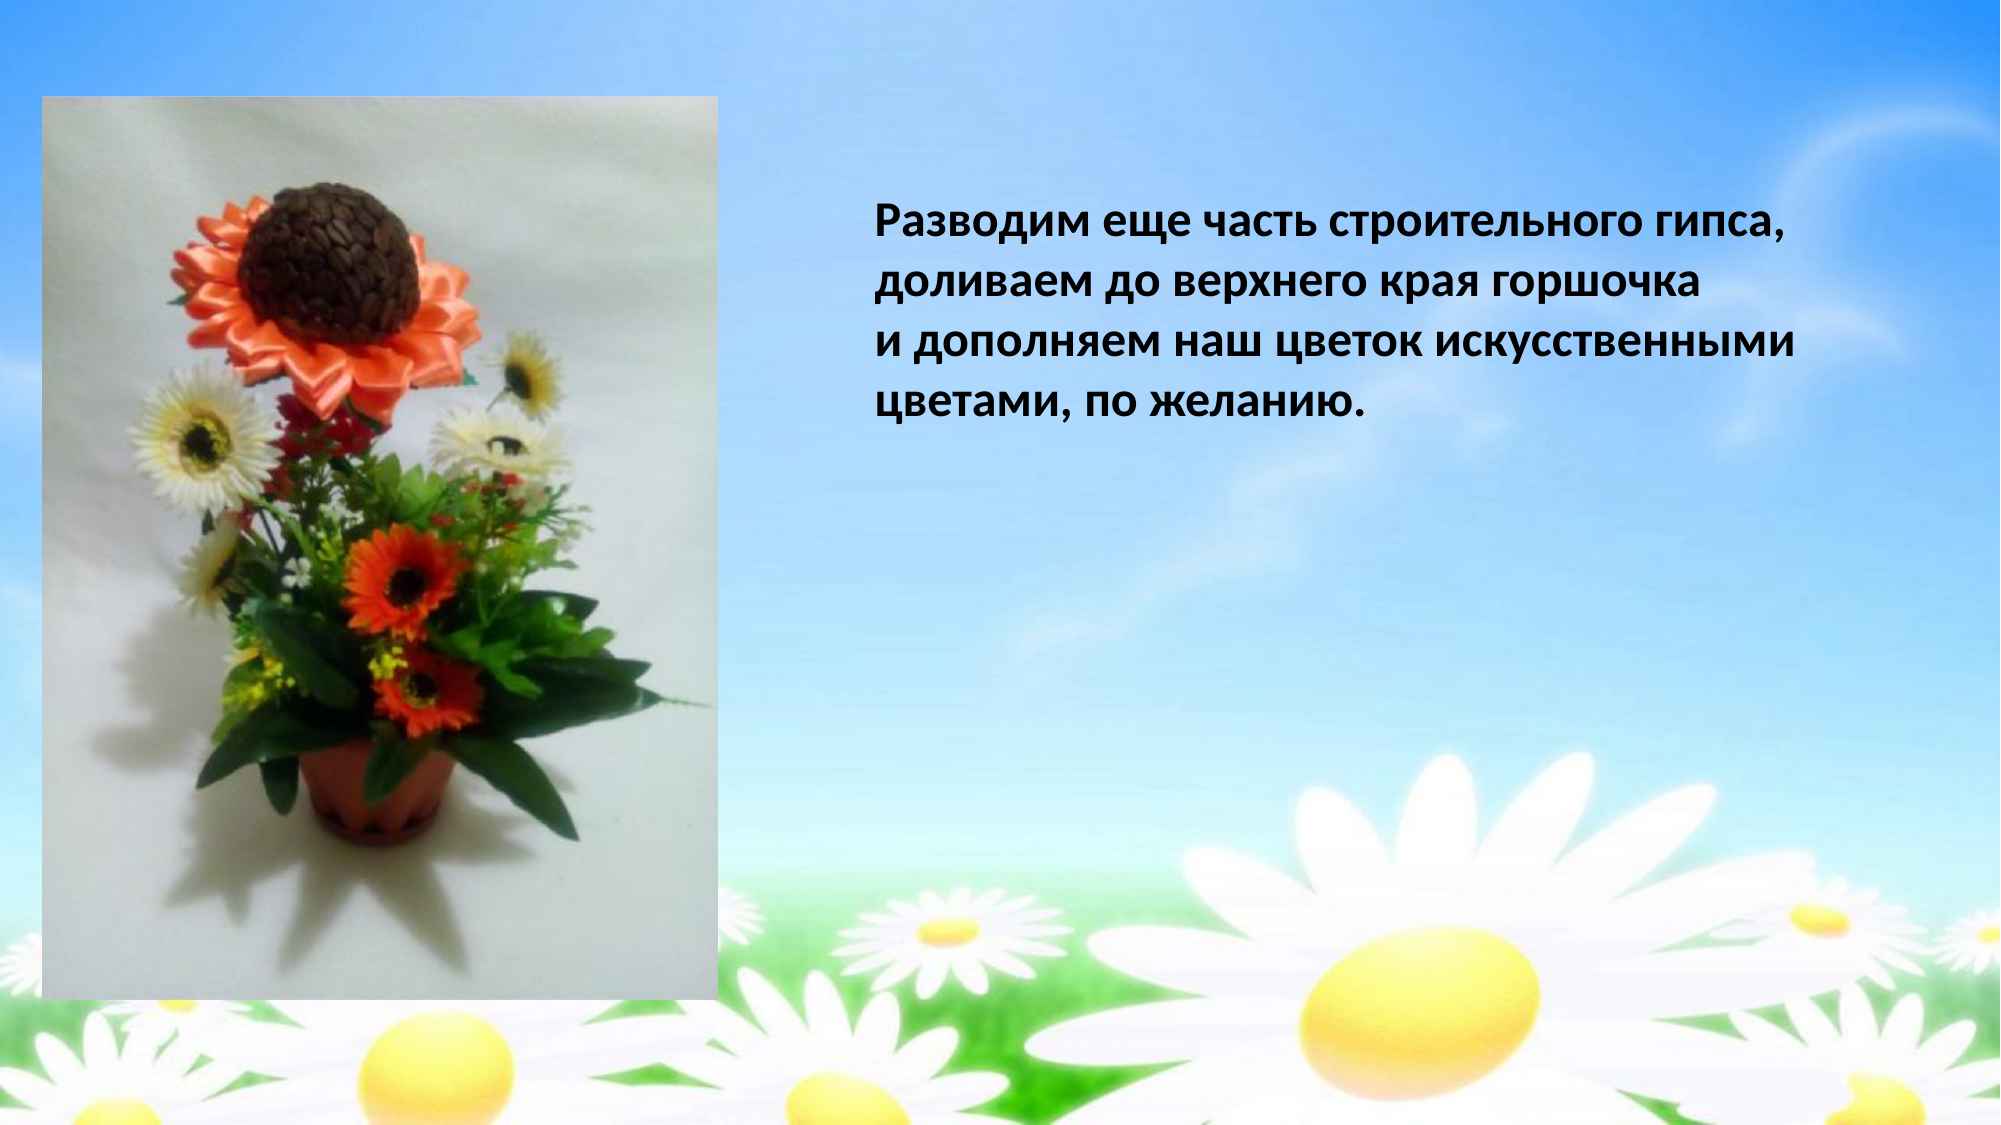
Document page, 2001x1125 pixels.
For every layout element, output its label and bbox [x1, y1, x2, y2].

picture [0, 209, 831, 887]
list [0, 0, 2000, 1125]
